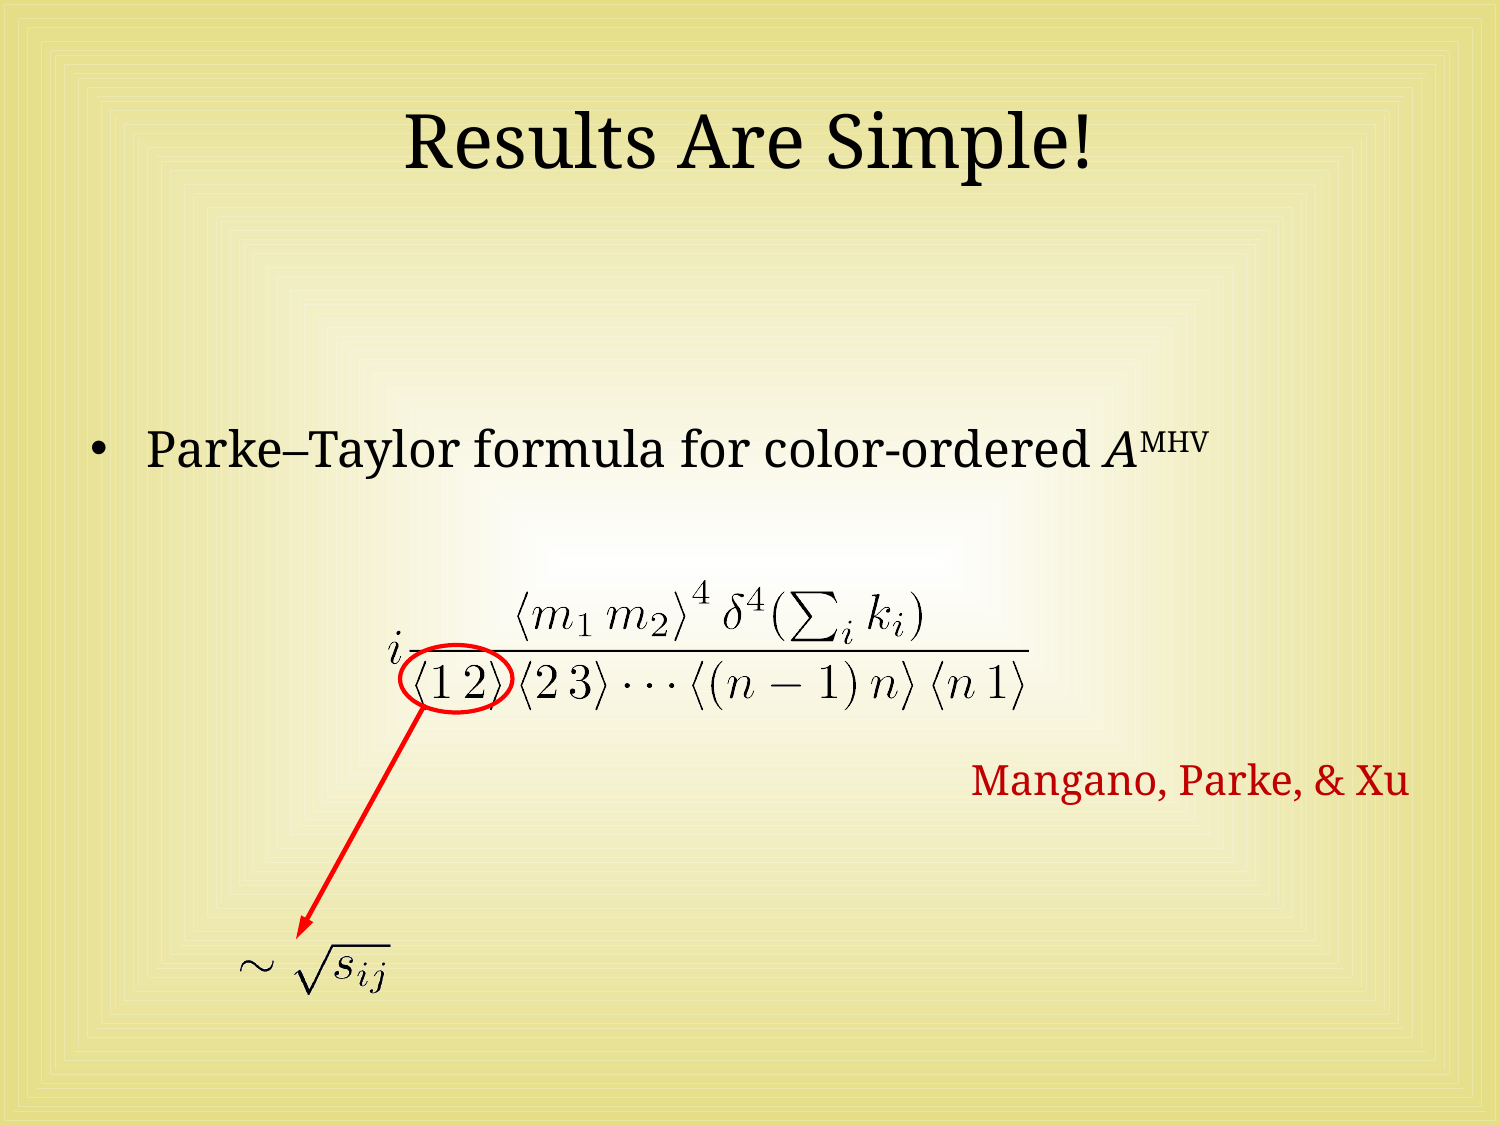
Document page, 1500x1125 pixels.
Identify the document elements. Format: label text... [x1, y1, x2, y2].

title Results Are Simple! [75, 45, 1425, 200]
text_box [295, 704, 426, 940]
picture [387, 577, 1033, 713]
picture [235, 944, 392, 996]
list Parke–Taylor formula for color-ordered AMHV Mangano, Parke, & Xu [75, 200, 1425, 1063]
